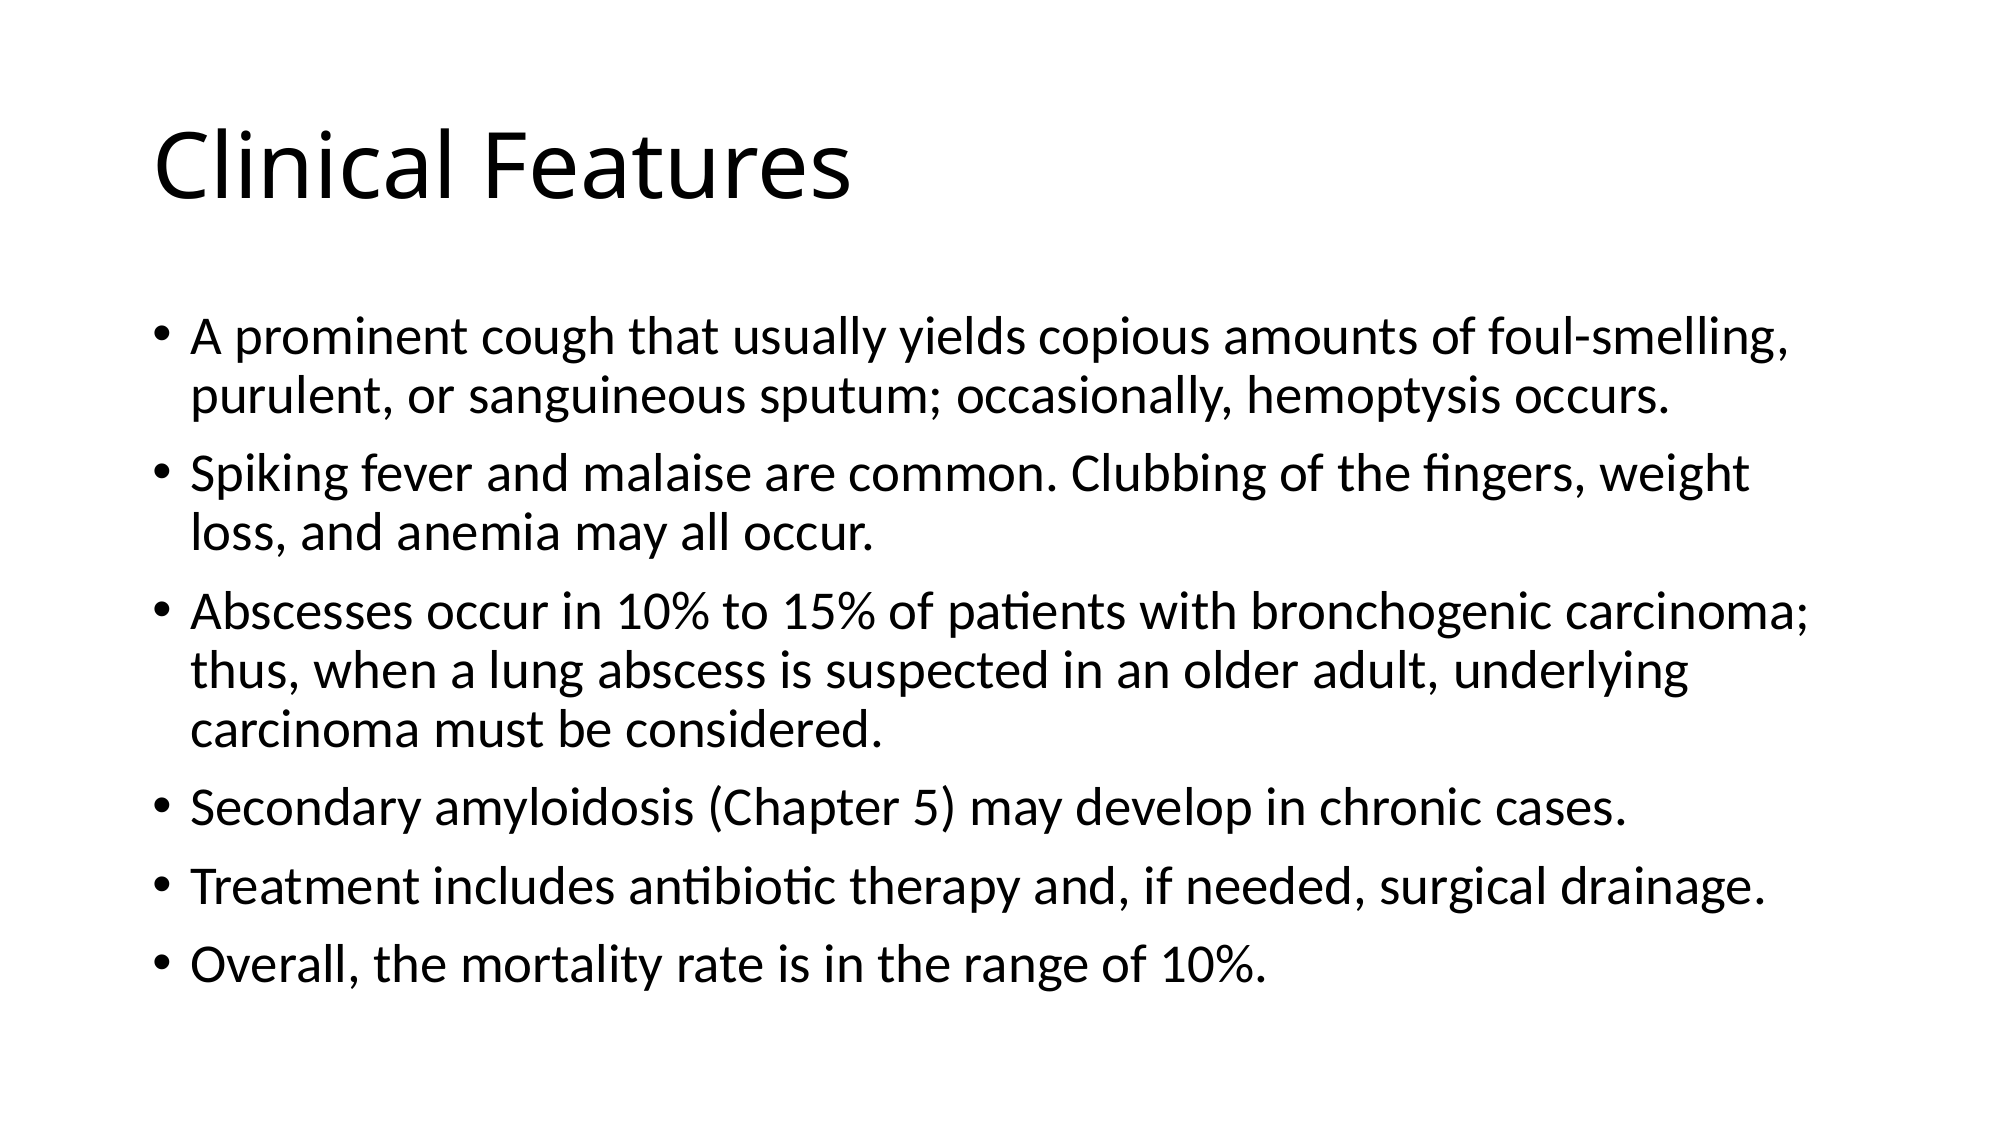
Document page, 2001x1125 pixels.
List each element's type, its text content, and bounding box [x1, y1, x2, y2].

list A prominent cough that usually yields copious amounts of foul-smelling, purulent, or sanguineous sputum; occasionally, hemoptysis occurs. Spiking fever and malaise are common. Clubbing of the fingers, weight loss, and anemia may all occur. Abscesses occur in 10% to 15% of patients with bronchogenic carcinoma; thus, when a lung abscess is suspected in an older adult, underlying carcinoma must be considered. Secondary amyloidosis (Chapter 5) may develop in chronic cases. Treatment includes antibiotic therapy and, if needed, surgical drainage. Overall, the mortality rate is in the range of 10%. [137, 299, 1863, 1014]
title Clinical Features [137, 59, 1863, 278]
